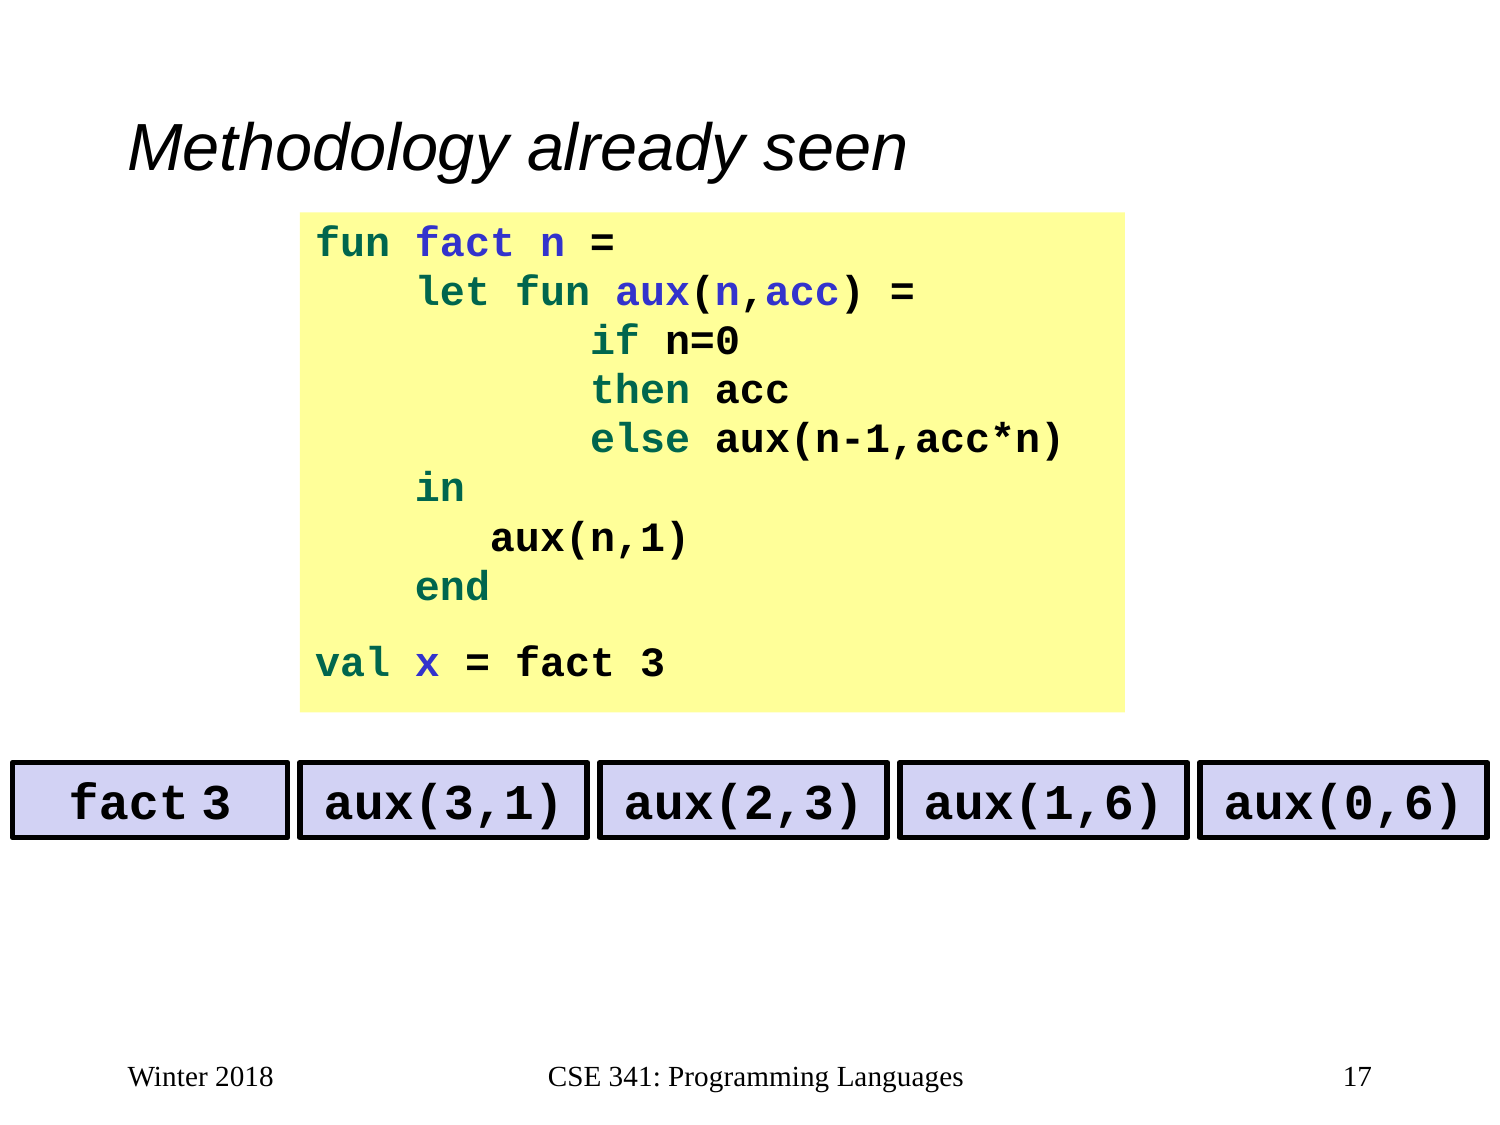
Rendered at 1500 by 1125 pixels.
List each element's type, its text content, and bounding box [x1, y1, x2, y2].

slide_number Winter 2018 [112, 1049, 426, 1125]
text_box aux(0,6) [1199, 762, 1488, 838]
text_box fact 3 [12, 762, 288, 838]
slide_number 17 [1074, 1049, 1388, 1125]
text_box fun fact n = let fun aux(n,acc) = if n=0 then acc else aux(n-1,acc*n) in aux(n,1) end val x = fact 3 [299, 212, 1125, 713]
text_box aux(3,1) [299, 762, 588, 838]
footer CSE 341: Programming Languages [474, 1049, 1038, 1125]
text_box aux(2,3) [599, 762, 888, 838]
title Methodology already seen [112, 49, 1388, 238]
text_box aux(1,6) [899, 762, 1188, 838]
